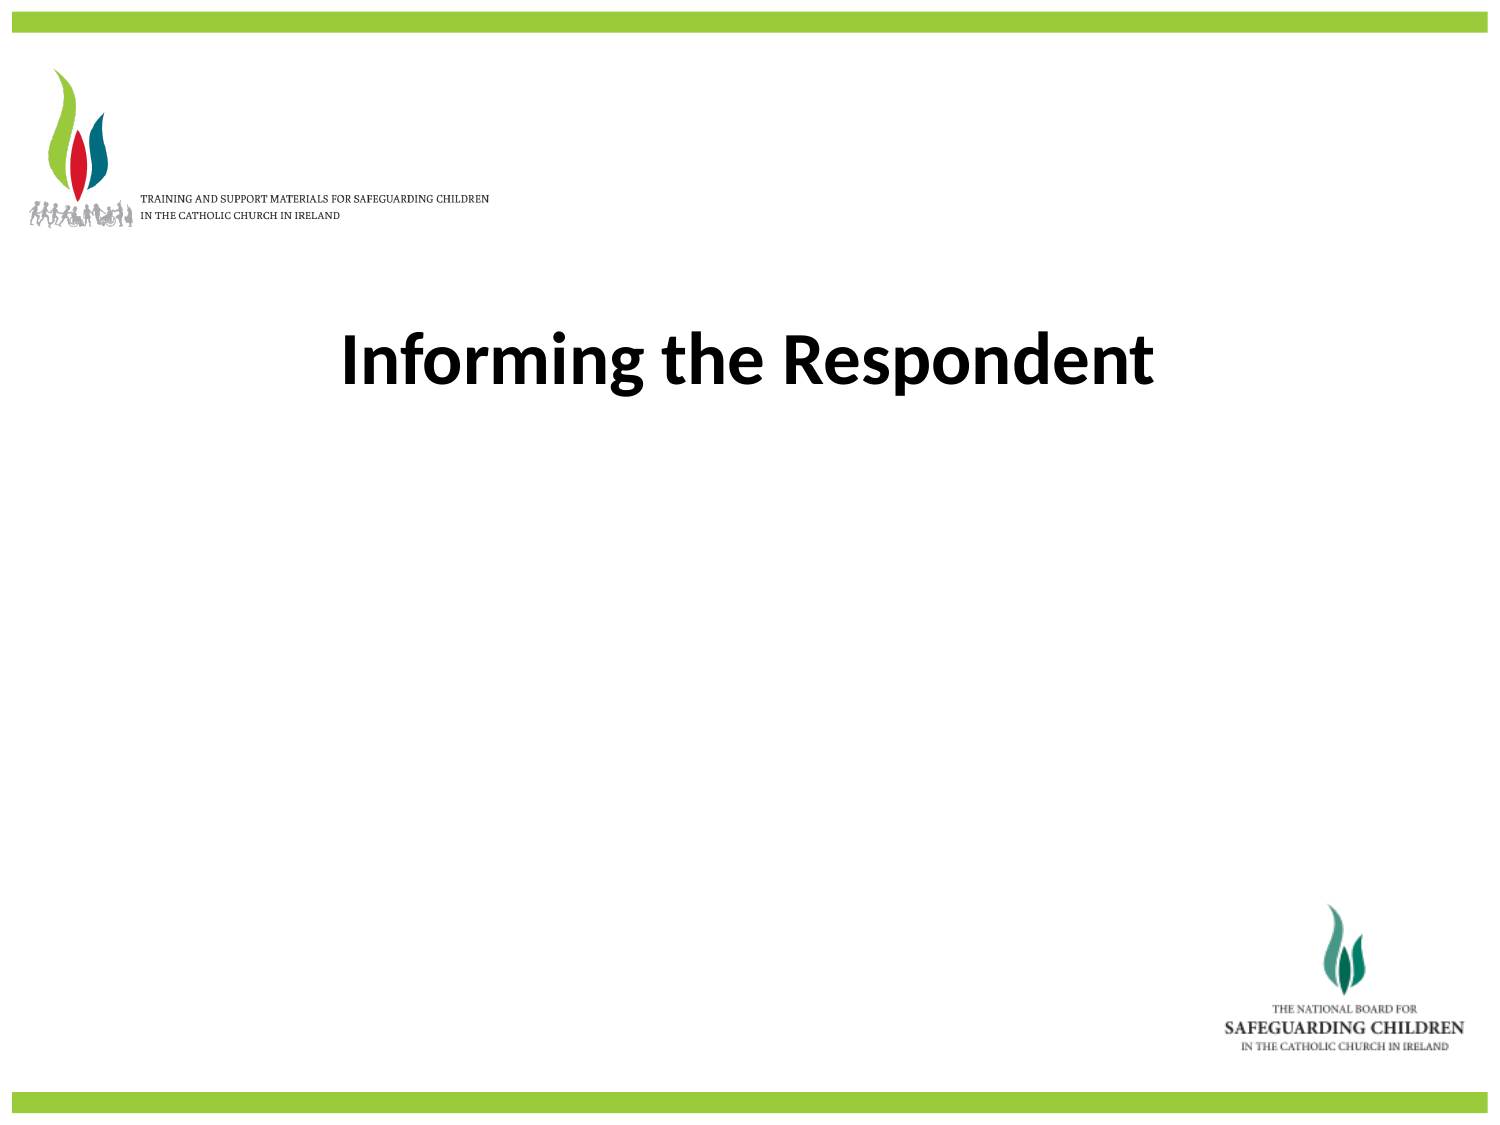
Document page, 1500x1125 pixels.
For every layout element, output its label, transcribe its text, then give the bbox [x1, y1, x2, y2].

text_box [76, 302, 1421, 520]
text_box Informing the Respondent [163, 302, 1334, 408]
